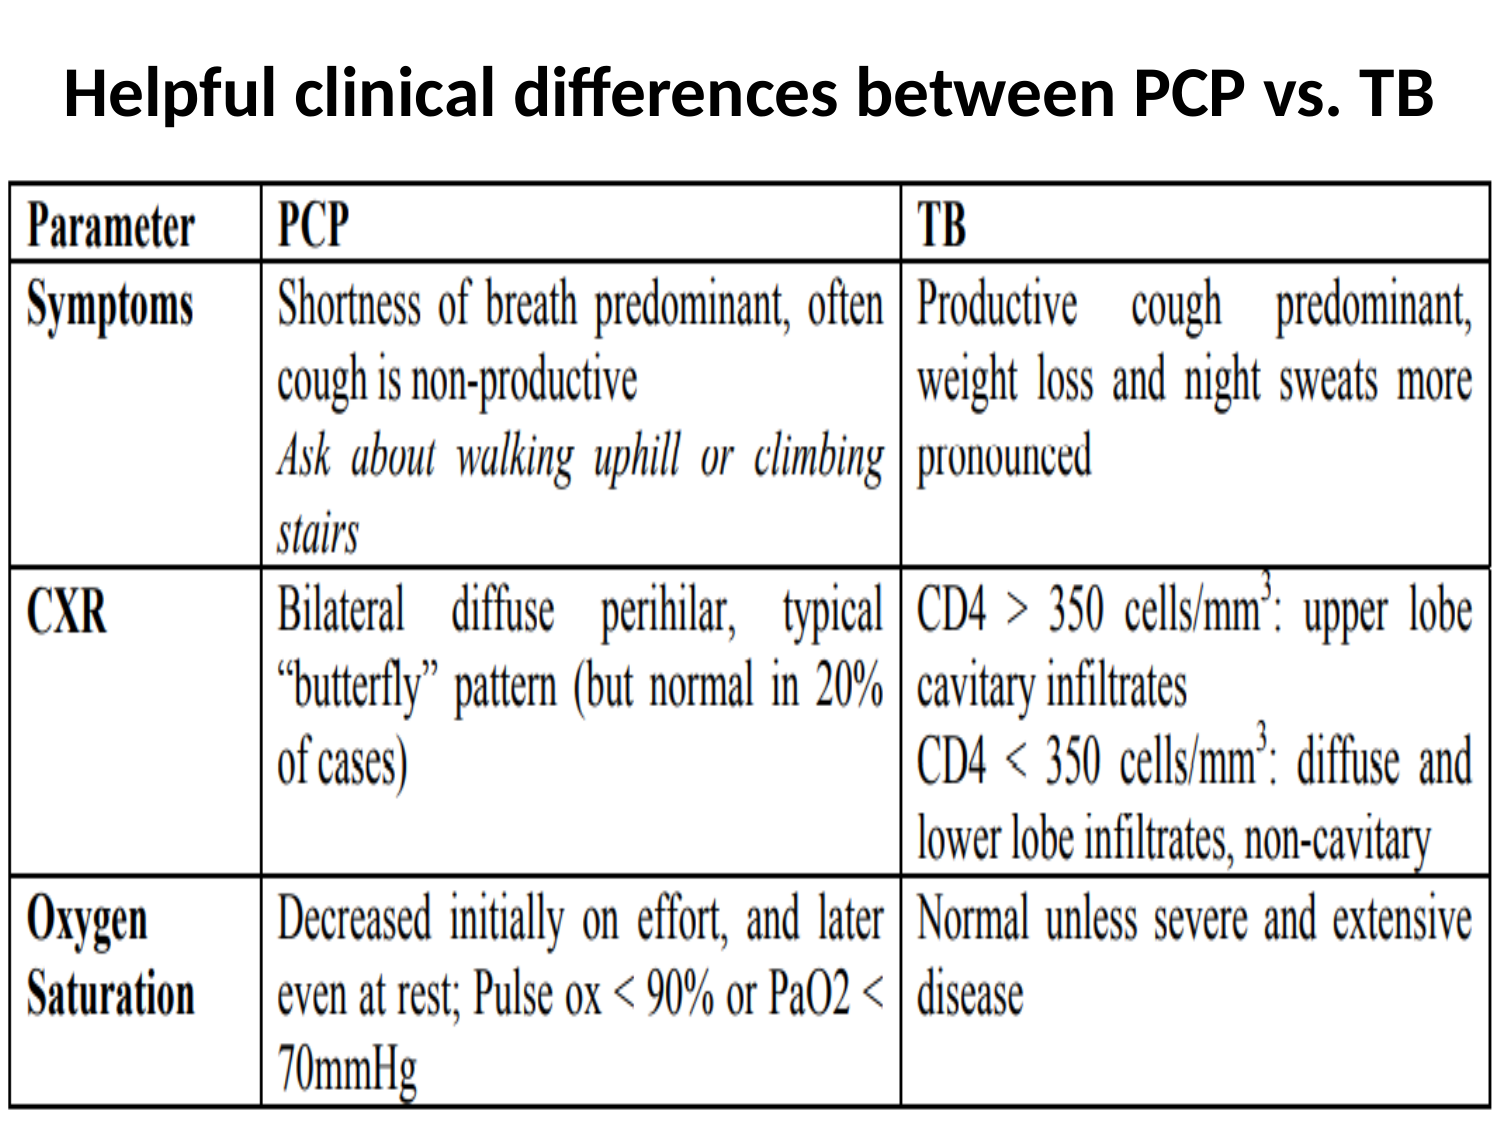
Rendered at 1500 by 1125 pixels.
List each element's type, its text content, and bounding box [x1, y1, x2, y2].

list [0, 174, 1500, 1125]
title Helpful clinical differences between PCP vs. TB [0, 0, 1500, 174]
